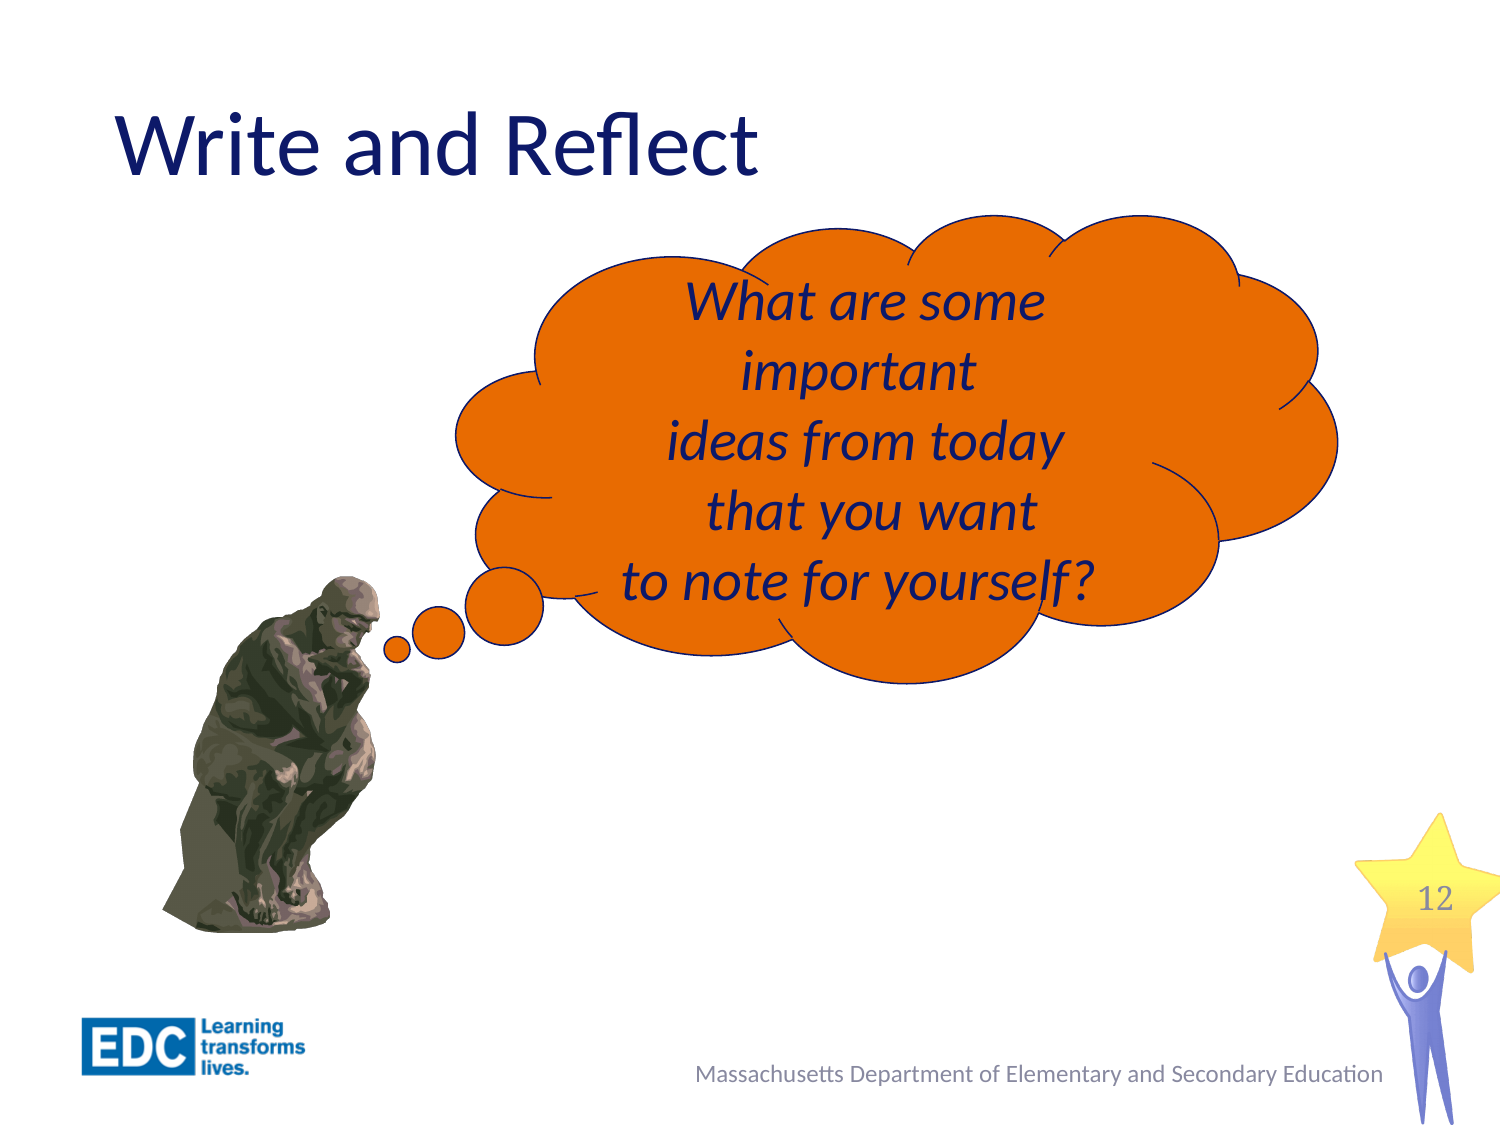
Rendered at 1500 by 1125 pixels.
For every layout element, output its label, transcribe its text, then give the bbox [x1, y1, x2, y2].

picture [1354, 812, 1500, 1125]
picture [74, 1012, 310, 1083]
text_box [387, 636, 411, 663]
title Write and Reflect [99, 45, 1400, 233]
text_box What are some important ideas from today that you want to note for yourself? [455, 215, 1338, 684]
picture [162, 573, 383, 936]
footer Massachusetts Department of Elementary and Secondary Education [512, 1042, 1400, 1103]
text_box What are some important ideas from today that you want to note for yourself? [412, 606, 465, 659]
slide_number 12 [1392, 862, 1480, 938]
